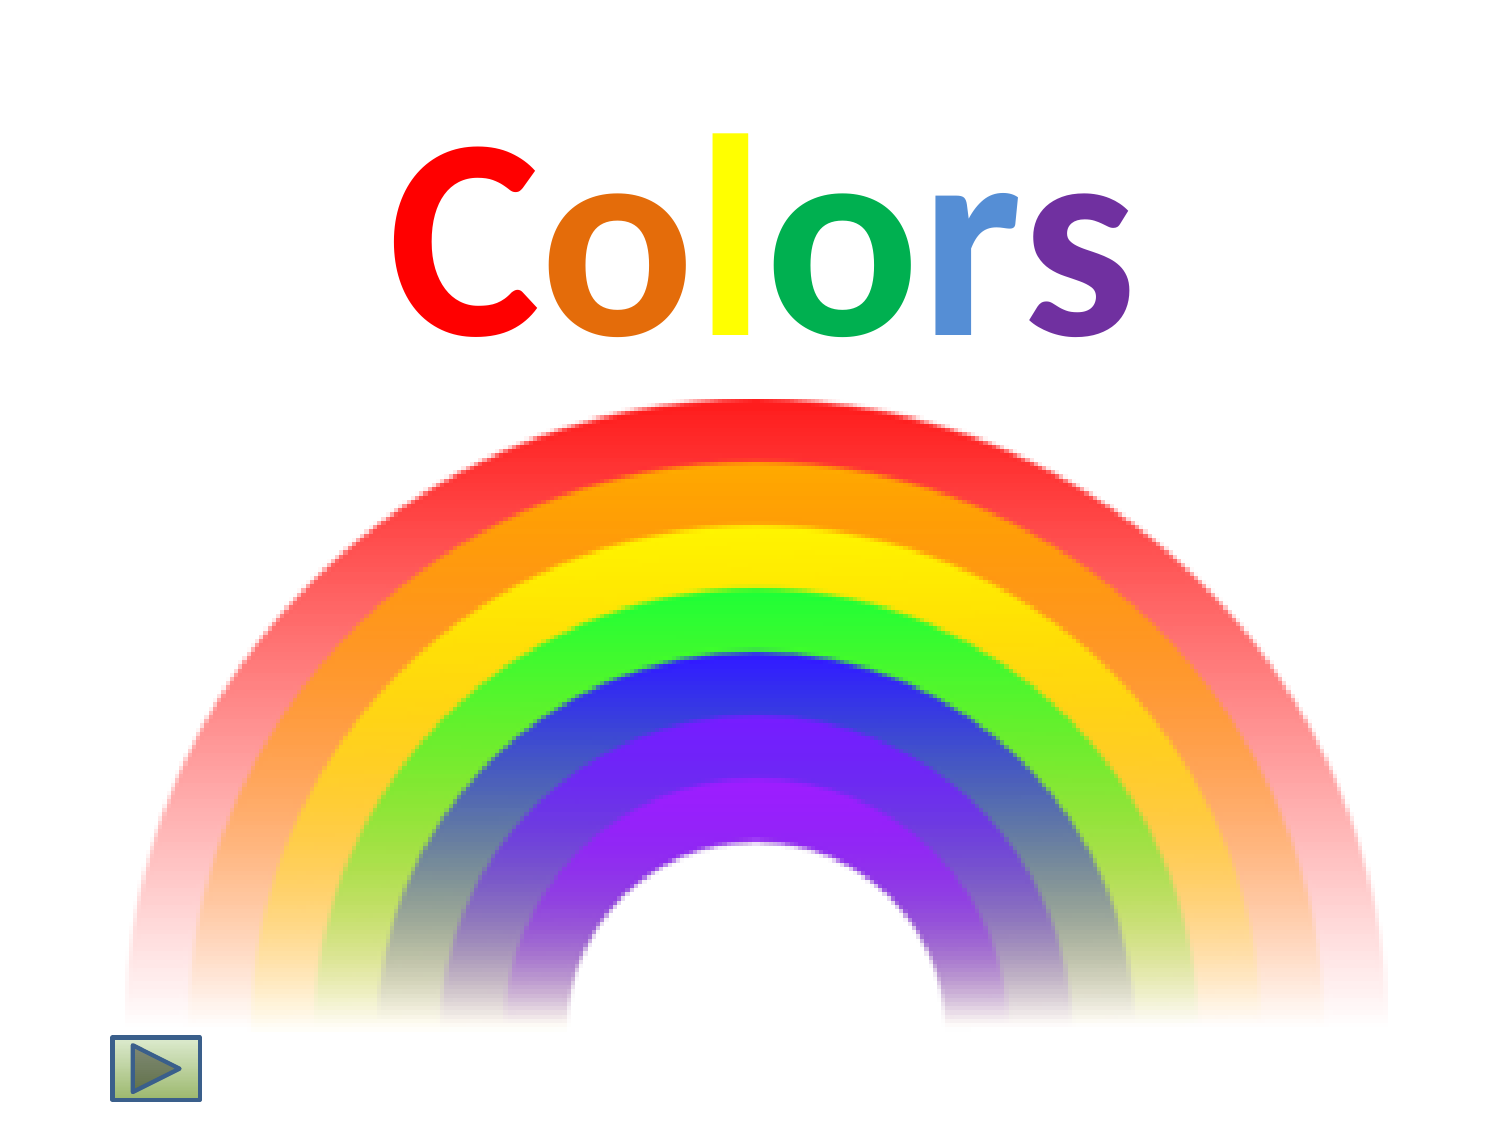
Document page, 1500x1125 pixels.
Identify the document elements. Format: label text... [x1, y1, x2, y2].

text_box [110, 1035, 202, 1102]
title Colors [125, 99, 1400, 342]
picture [124, 399, 1388, 1032]
